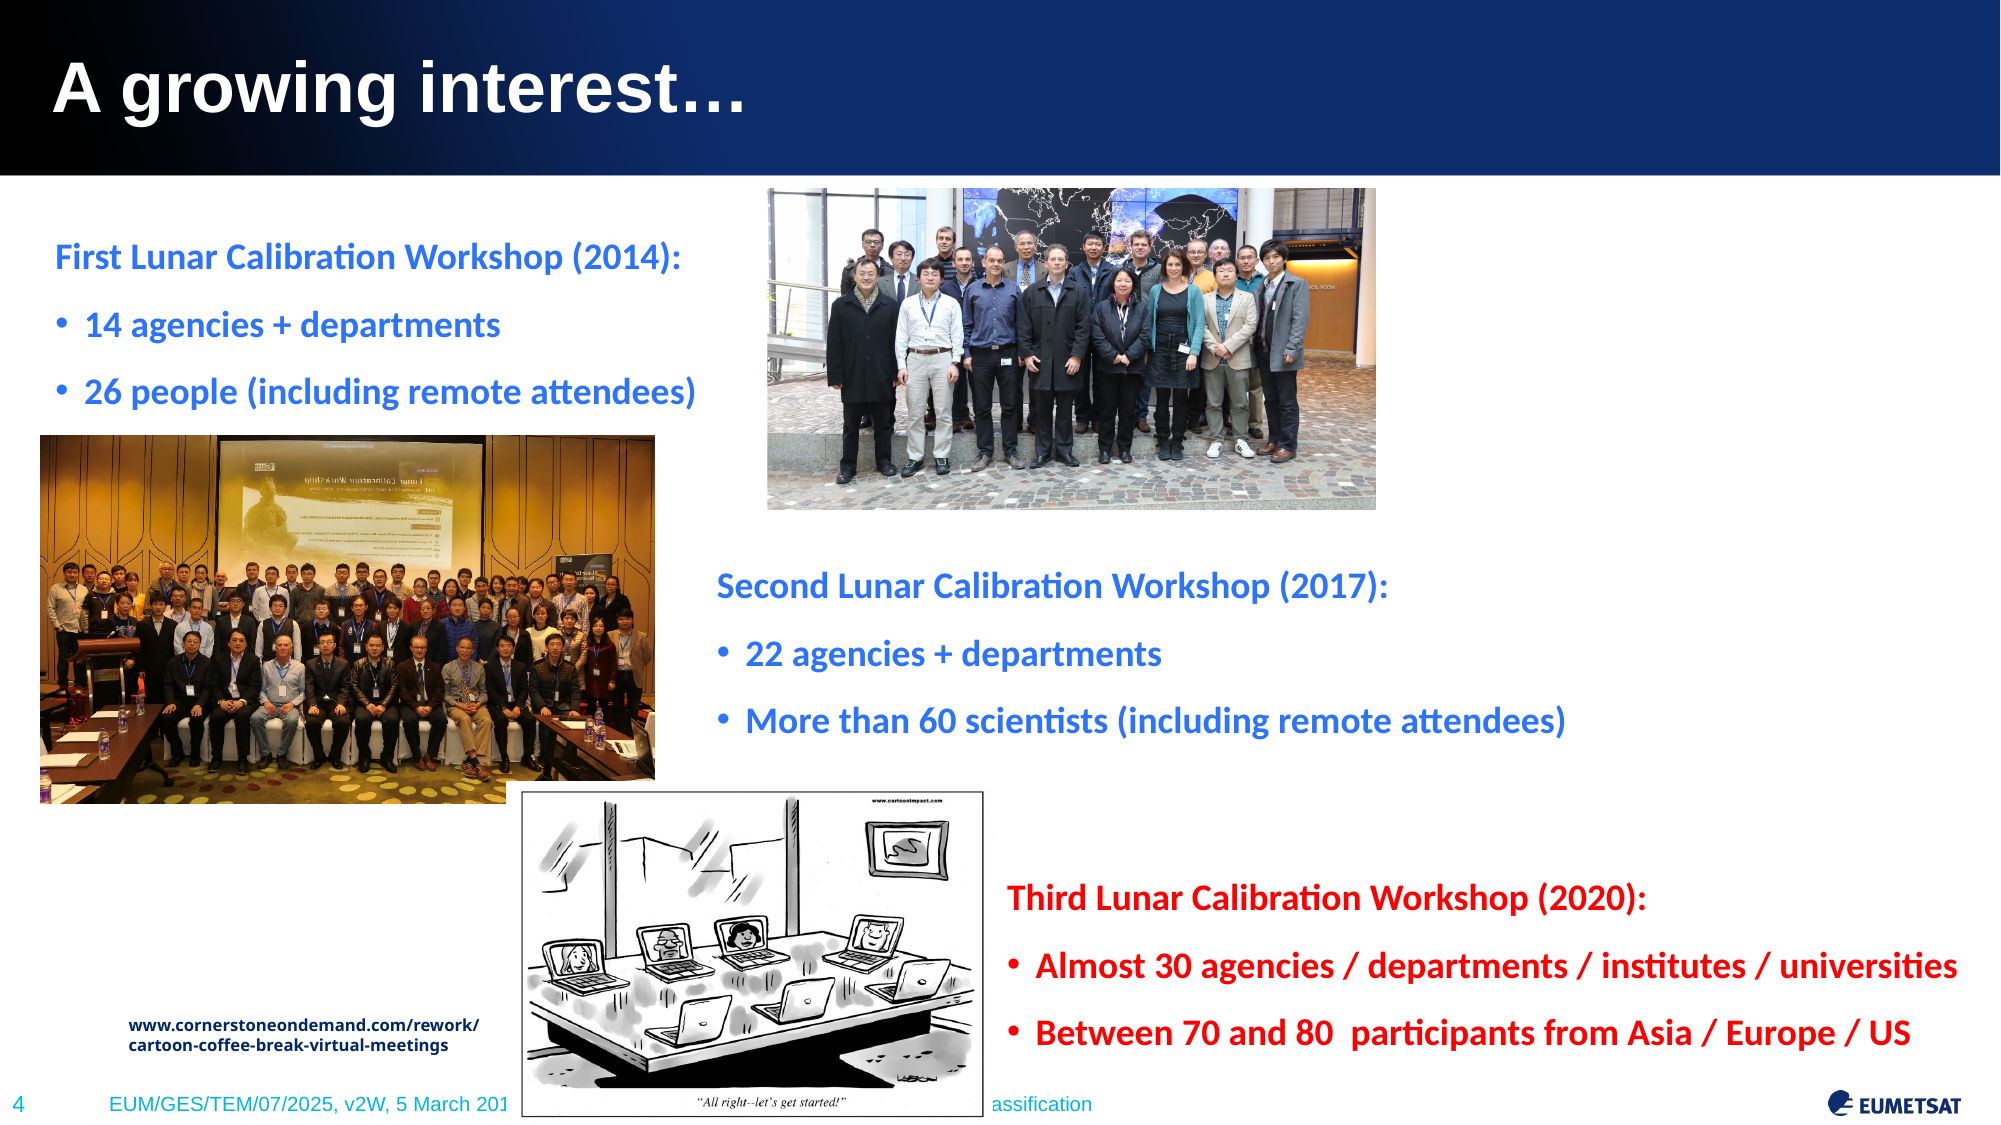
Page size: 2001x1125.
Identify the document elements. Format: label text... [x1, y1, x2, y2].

text_box Second Lunar Calibration Workshop (2017): 22 agencies + departments More than 60 scientists (including remote attendees) [702, 531, 1606, 749]
title A growing interest… [0, 0, 2000, 168]
text_box Third Lunar Calibration Workshop (2020): Almost 30 agencies / departments / institutes / universities Between 70 and 80 participants from Asia / Europe / US [996, 843, 2000, 1061]
text_box First Lunar Calibration Workshop (2014): 14 agencies + departments 26 people (including remote attendees) [40, 202, 762, 420]
picture [0, 0, 2001, 1125]
text_box www.cornerstoneondemand.com/rework/cartoon-coffee-break-virtual-meetings [113, 1007, 500, 1062]
